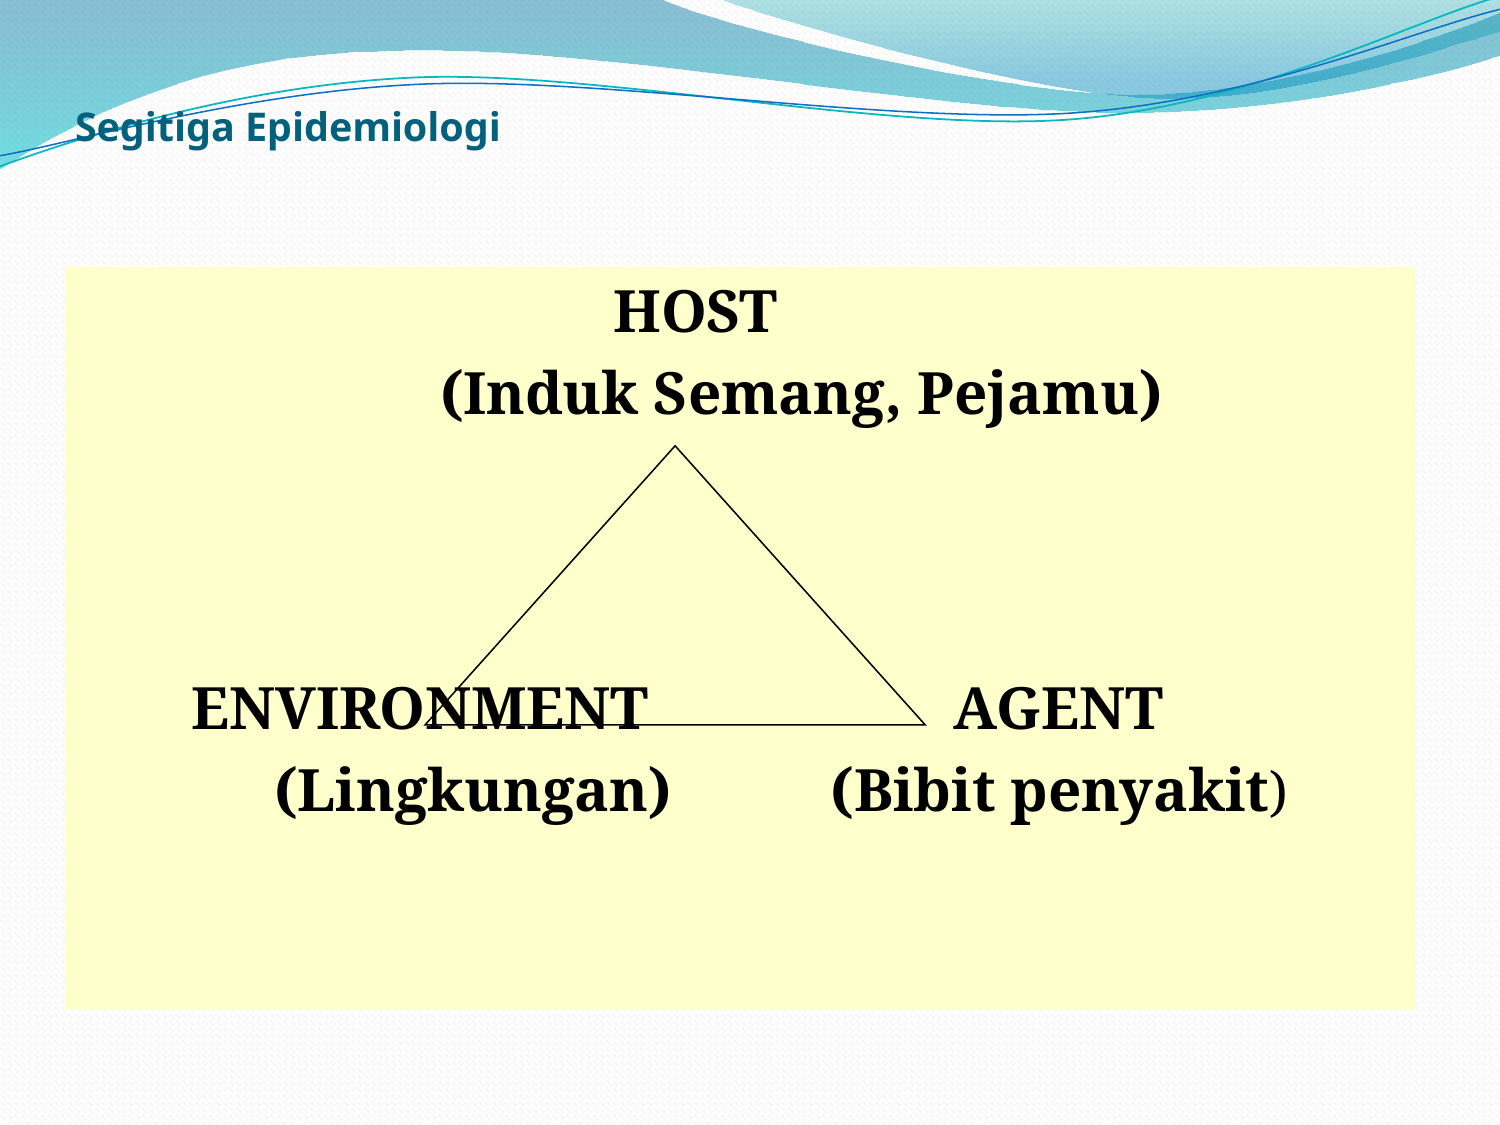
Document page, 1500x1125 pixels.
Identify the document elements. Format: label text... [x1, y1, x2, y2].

title Segitiga Epidemiologi [75, 45, 1425, 188]
list HOST (Induk Semang, Pejamu) ENVIRONMENT AGENT (Lingkungan) (Bibit penyakit) [64, 267, 1415, 1010]
text_box [425, 445, 926, 725]
